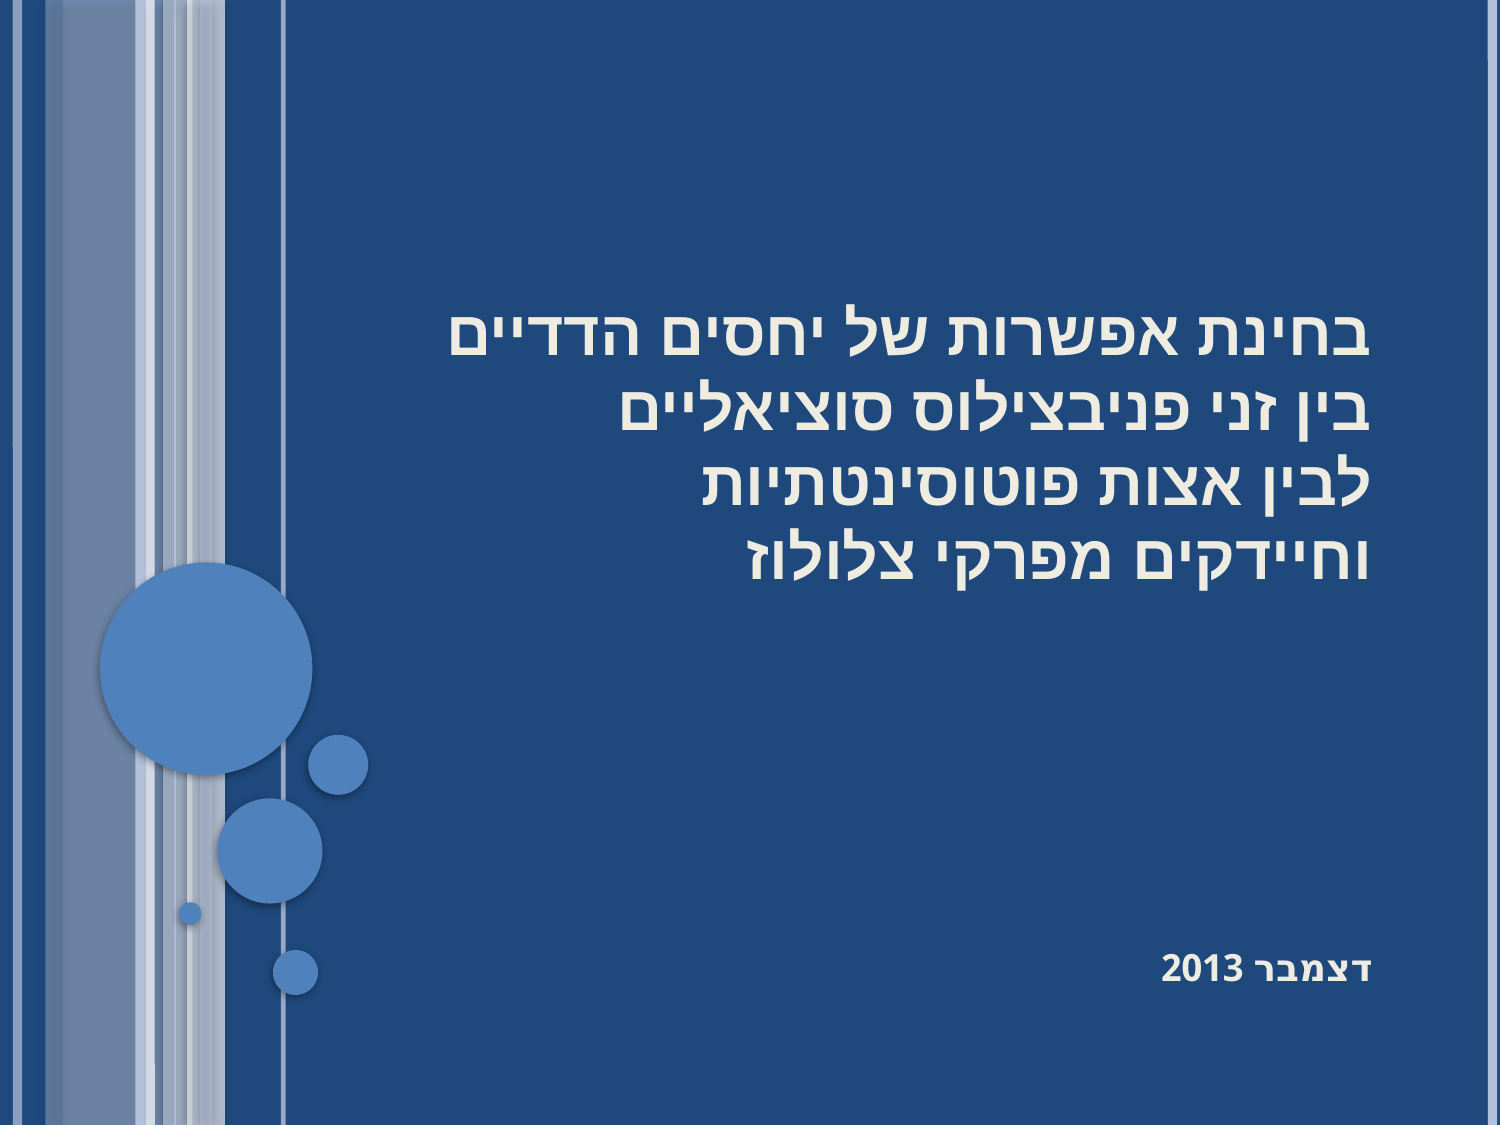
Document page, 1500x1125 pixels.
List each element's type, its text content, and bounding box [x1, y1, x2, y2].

title בחינת אפשרות של יחסים הדדיים בין זני פניבצילוס סוציאליים לבין אצות פוטוסינטתיות וחיידקים מפרקי צלולוז [375, 263, 1388, 600]
list דצמבר 2013 [375, 821, 1388, 1047]
